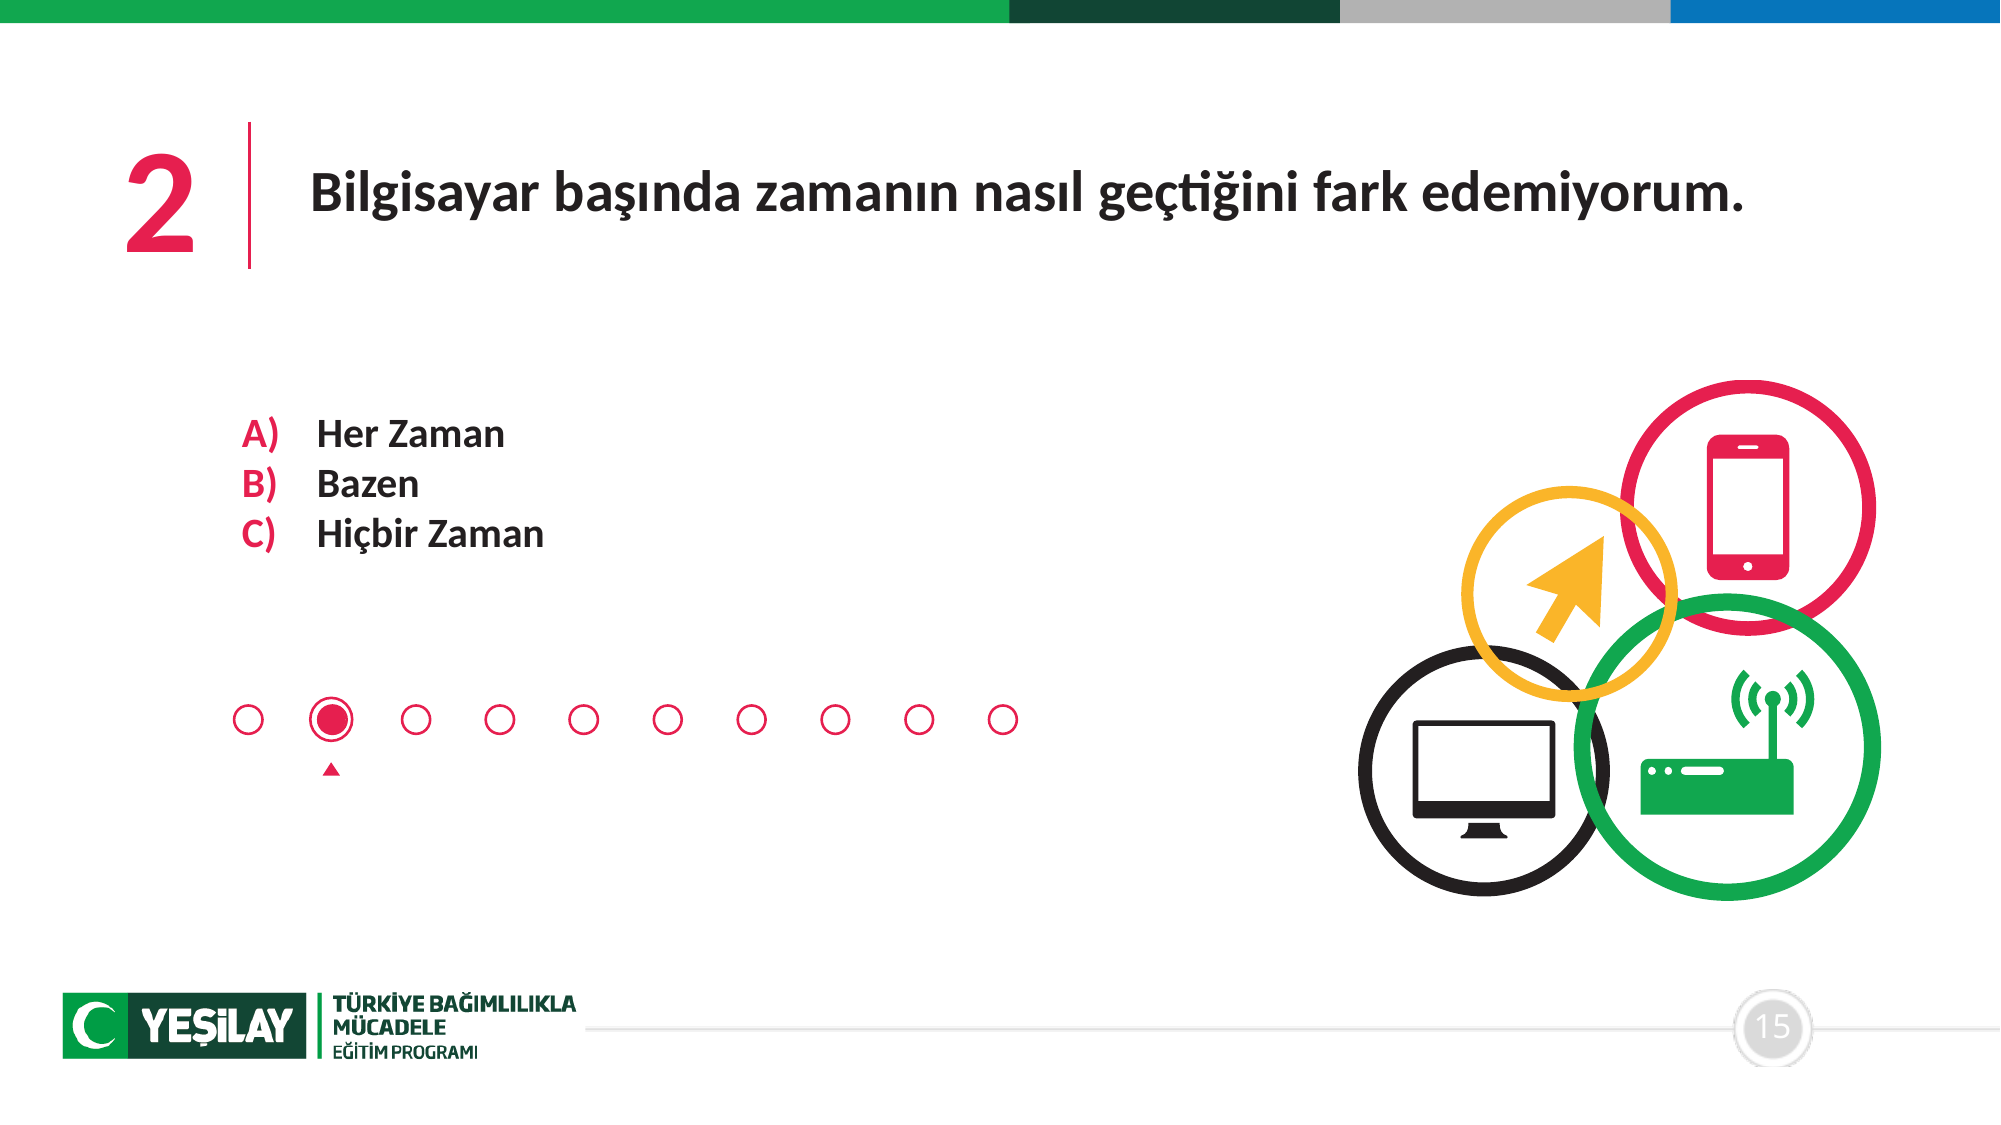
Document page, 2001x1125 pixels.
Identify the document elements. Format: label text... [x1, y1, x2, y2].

picture [1358, 380, 1882, 902]
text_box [234, 705, 1017, 734]
text_box Bilgisayar başında zamanın nasıl geçtiğini fark edemiyorum. [295, 145, 1762, 231]
picture [56, 982, 583, 1073]
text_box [310, 734, 353, 776]
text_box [310, 697, 353, 705]
text_box Her Zaman Bazen Hiçbir Zaman [227, 398, 561, 564]
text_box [106, 95, 253, 293]
